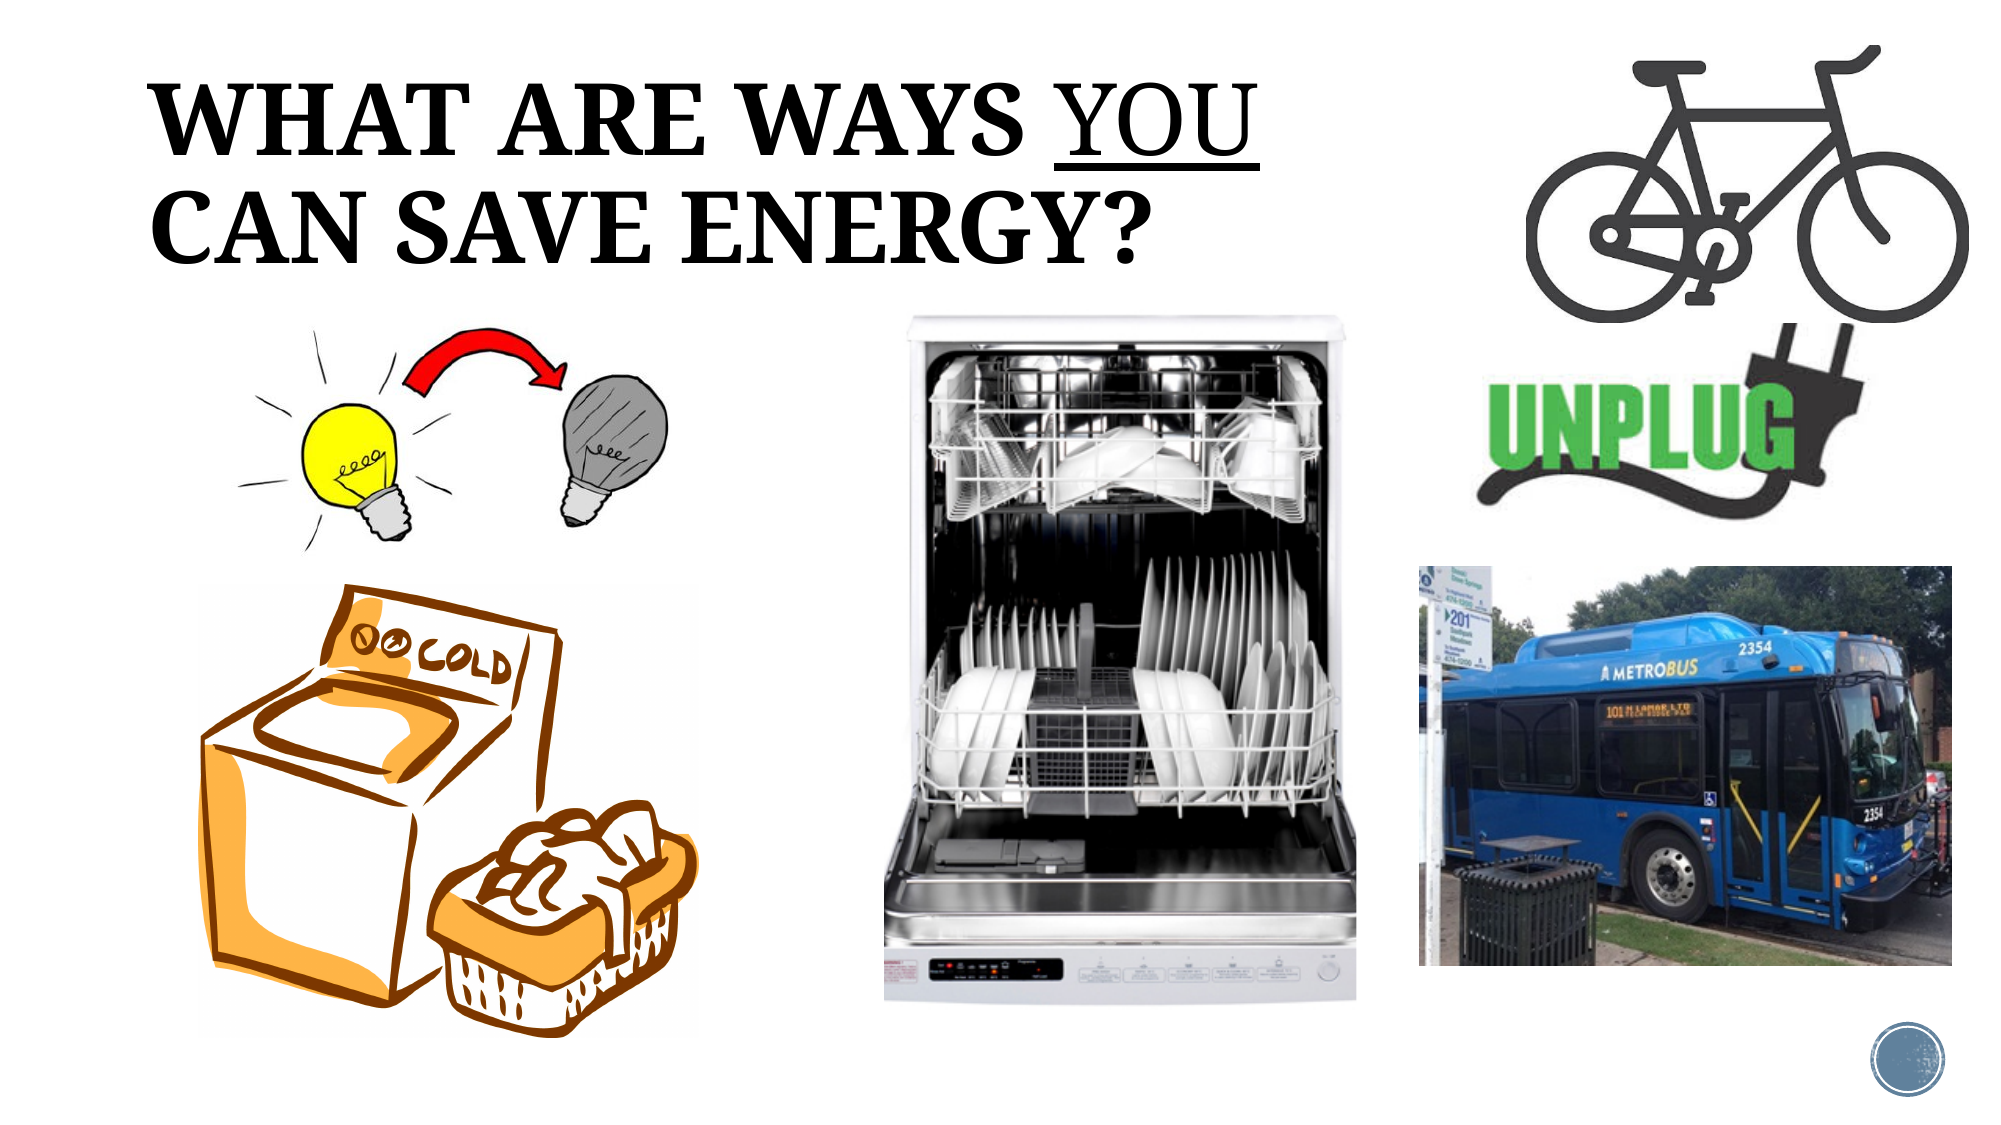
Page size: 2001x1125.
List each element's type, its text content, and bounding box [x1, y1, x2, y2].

picture [198, 282, 739, 1038]
title WHAT ARE WAYS YOU CAN SAVE ENERGY? [132, 45, 1510, 310]
picture [1419, 45, 1969, 966]
picture [884, 309, 1357, 1013]
